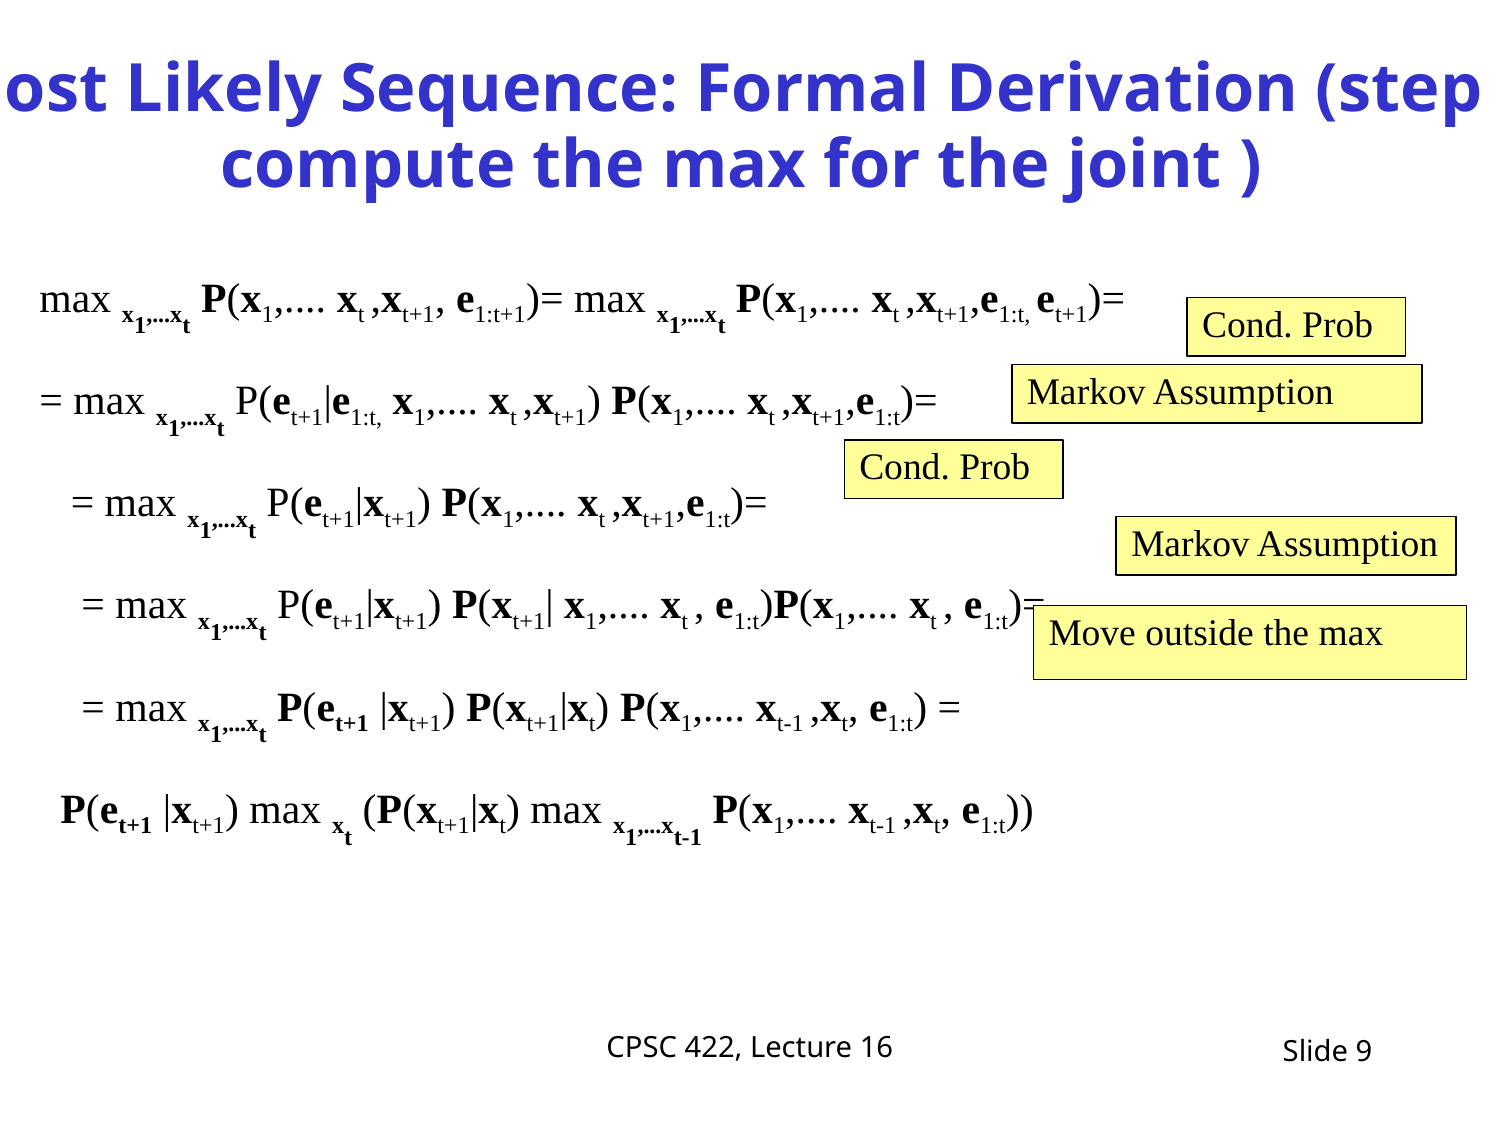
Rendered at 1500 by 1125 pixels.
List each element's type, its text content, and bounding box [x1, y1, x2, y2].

text_box max x1,...xt P(x1,.... xt ,xt+1, e1:t+1)= max x1,...xt P(x1,.... xt ,xt+1,e1:t, et+1)= = max x1,...xt P(et+1|e1:t, x1,.... xt ,xt+1) P(x1,.... xt ,xt+1,e1:t)= = max x1,...xt P(et+1|xt+1) P(x1,.... xt ,xt+1,e1:t)= = max x1,...xt P(et+1|xt+1) P(xt+1| x1,.... xt , e1:t)P(x1,.... xt , e1:t)= = max x1,...xt P(et+1 |xt+1) P(xt+1|xt) P(x1,.... xt-1 ,xt, e1:t) = P(et+1 |xt+1) max xt (P(xt+1|xt) max x1,...xt-1 P(x1,.... xt-1 ,xt, e1:t)) [24, 175, 1484, 365]
footer CPSC 422, Lecture 16 [512, 1024, 988, 1101]
slide_number Slide 9 [1074, 1024, 1388, 1101]
text_box Cond. Prob [844, 439, 1064, 499]
text_box Cond. Prob [1187, 297, 1406, 356]
text_box Markov Assumption [1011, 364, 1423, 423]
title Most Likely Sequence: Formal Derivation (step 2: compute the max for the joint ) [0, 70, 1500, 184]
text_box Move outside the max [1033, 605, 1467, 680]
text_box Markov Assumption [1116, 516, 1457, 575]
